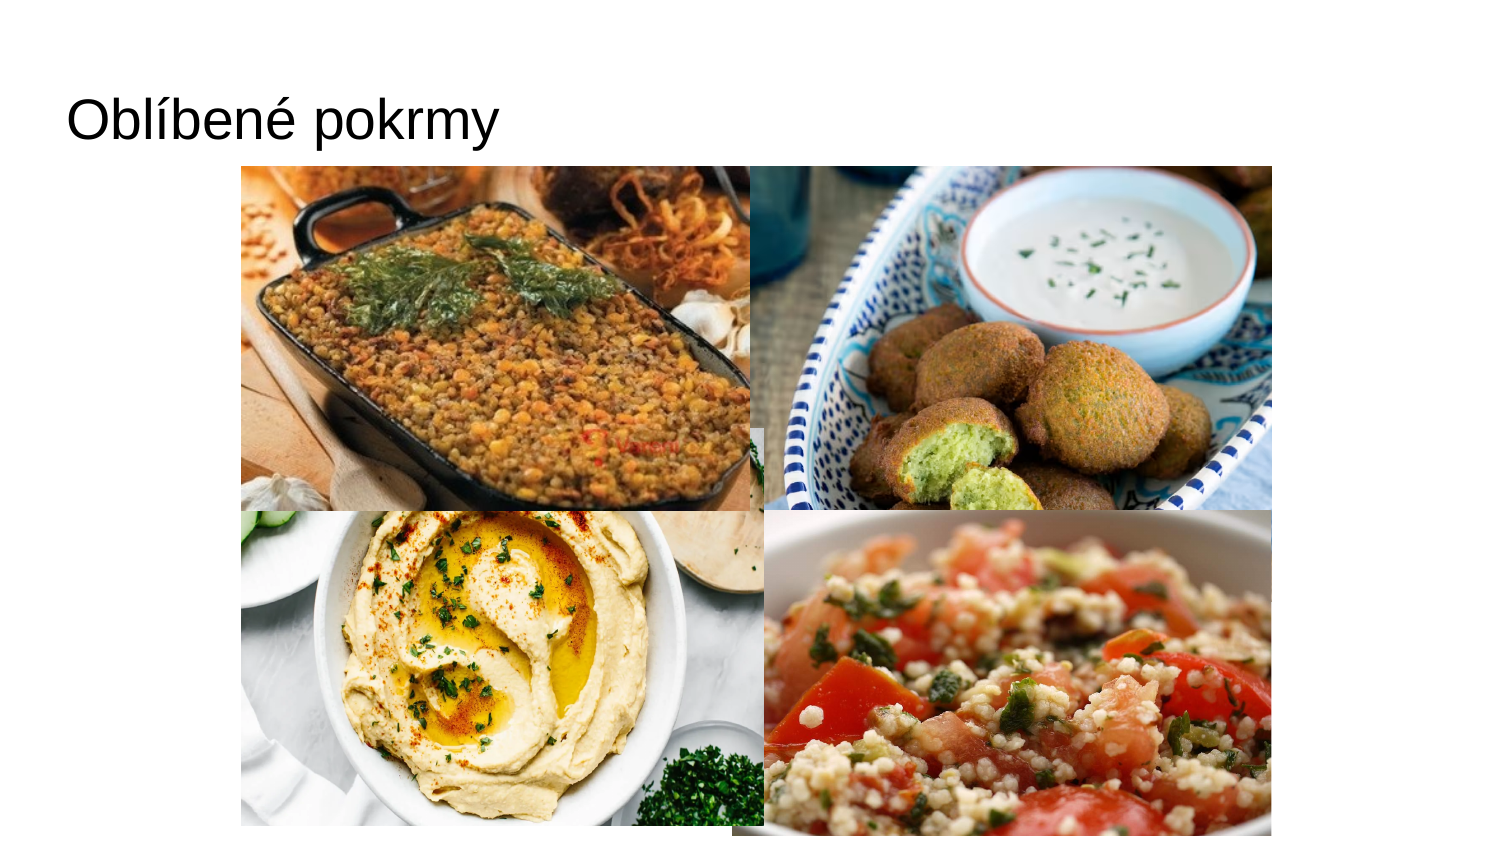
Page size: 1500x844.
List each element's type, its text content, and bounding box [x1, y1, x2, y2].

picture [240, 166, 1272, 837]
title Oblíbené pokrmy [51, 72, 1449, 167]
